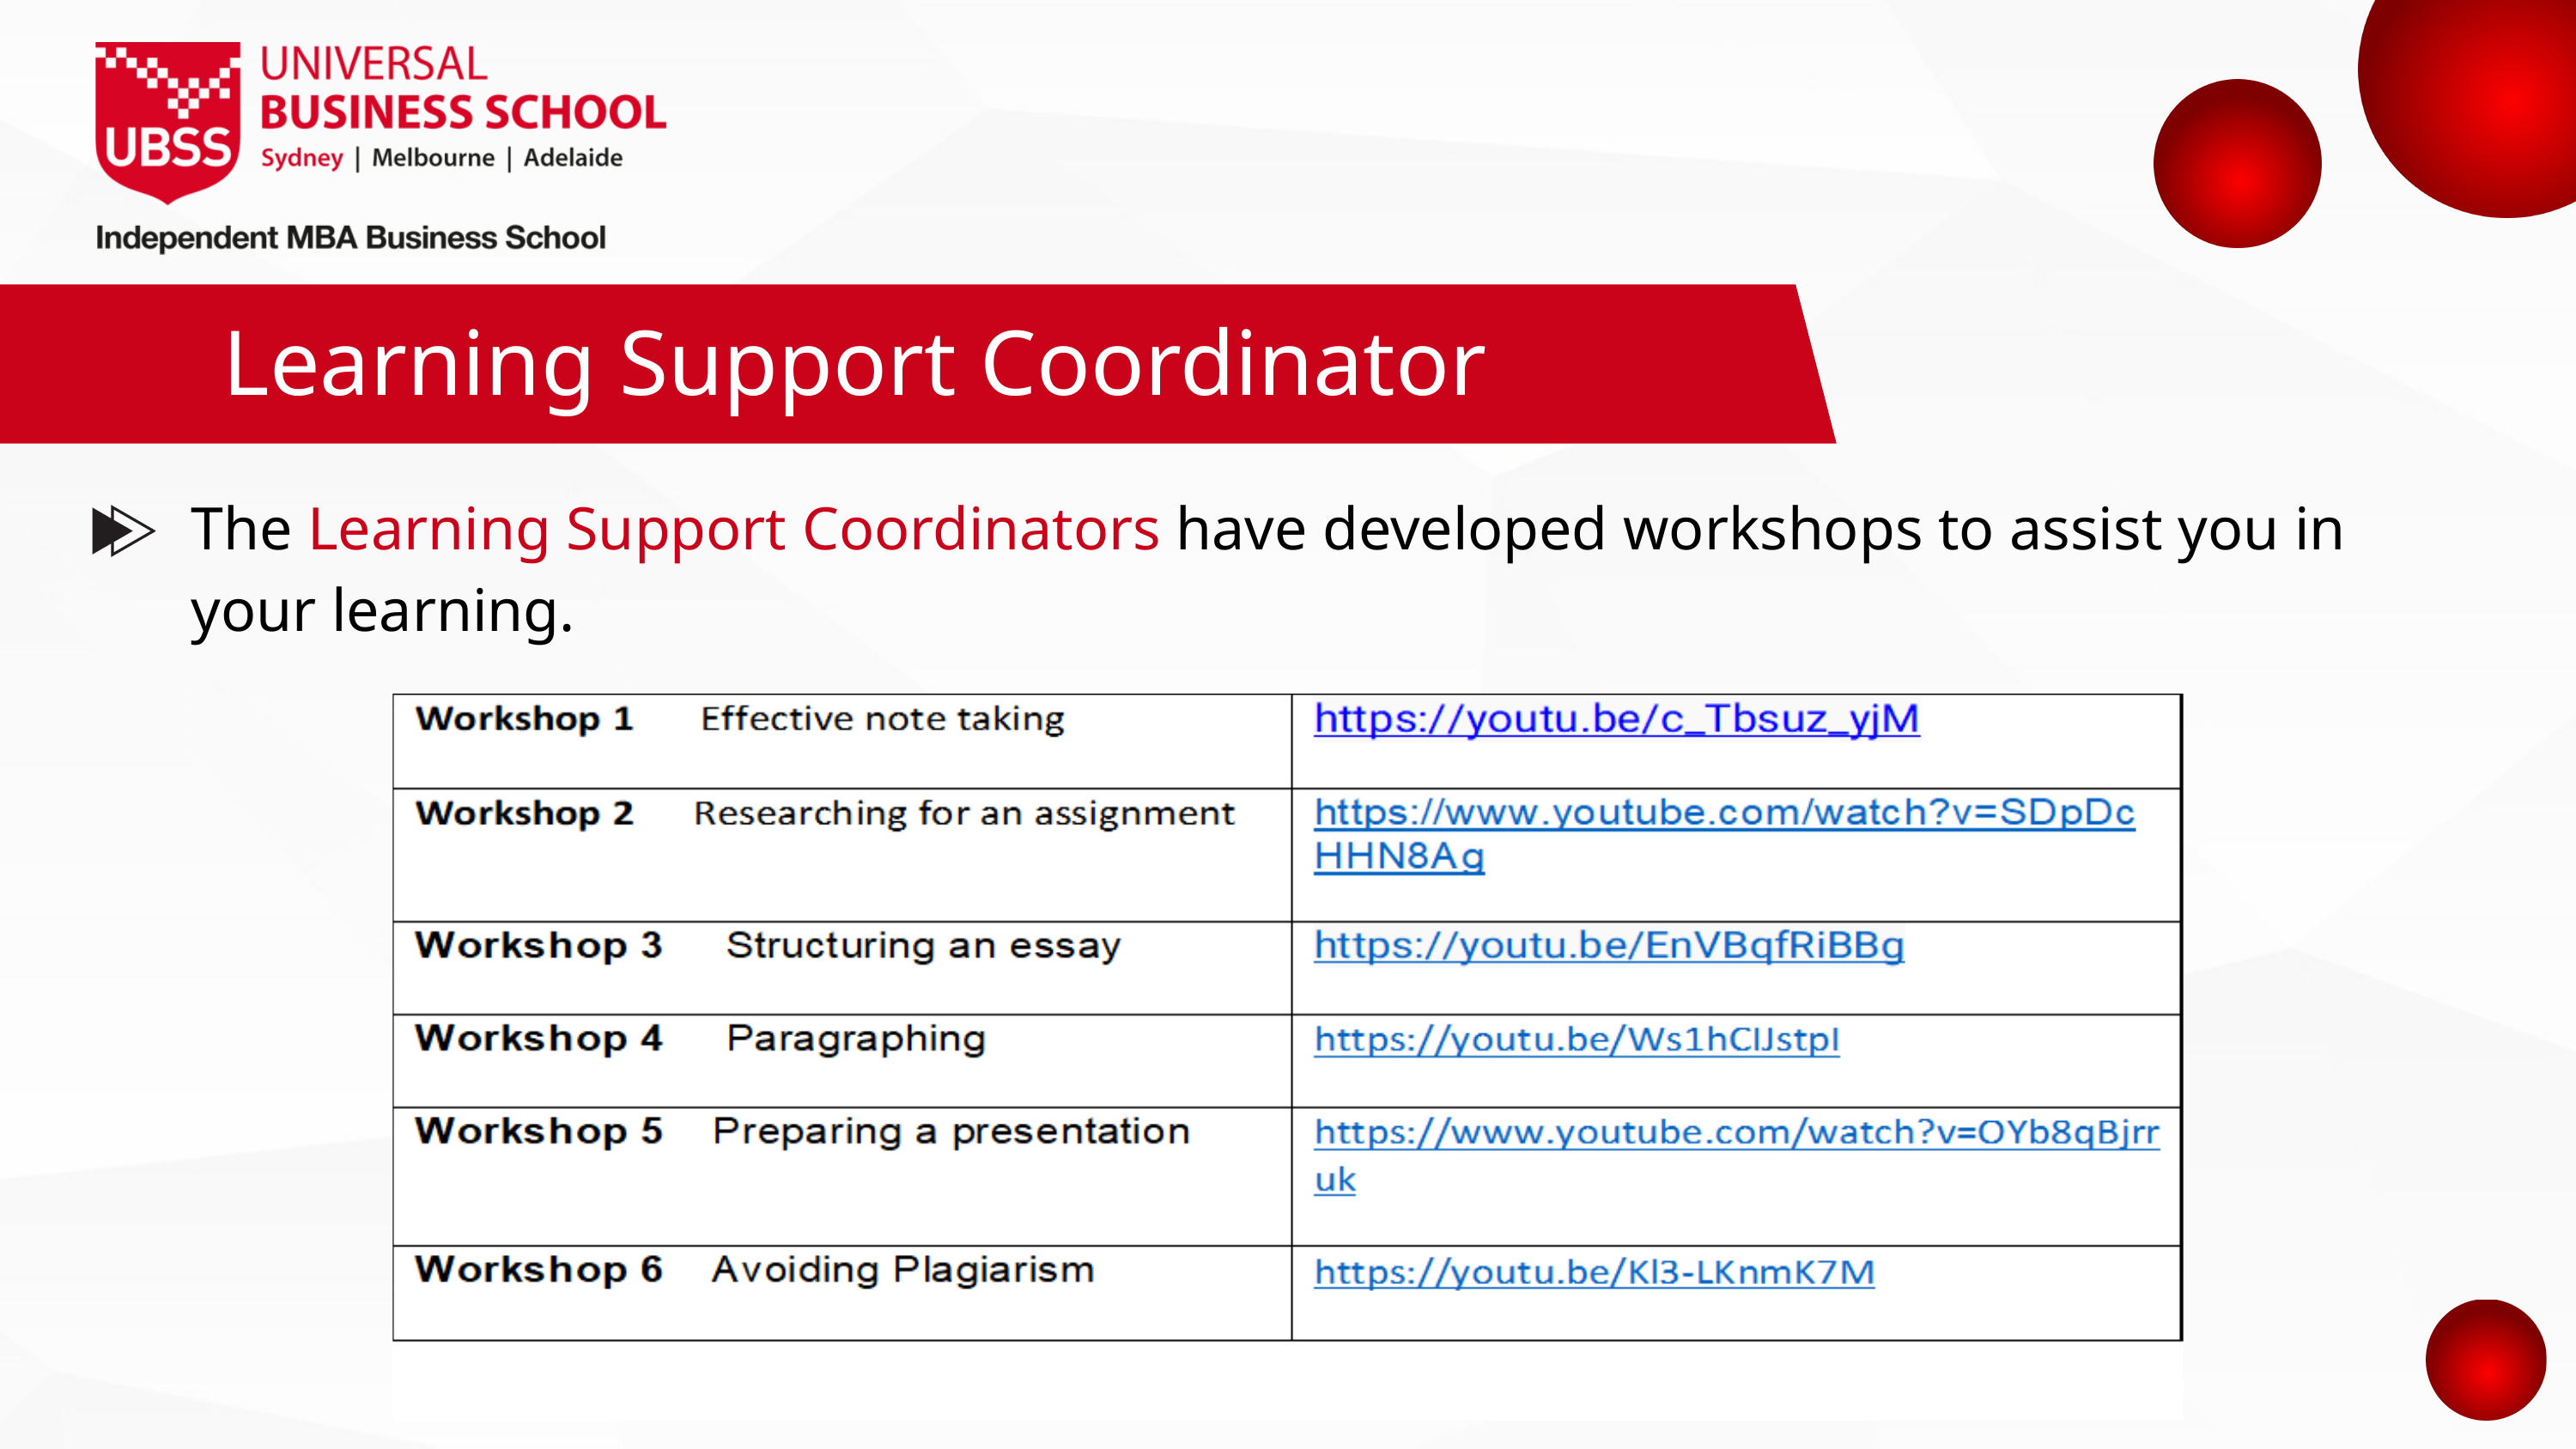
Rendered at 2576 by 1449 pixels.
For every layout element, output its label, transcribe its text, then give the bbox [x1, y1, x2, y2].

text_box [392, 725, 2184, 1421]
text_box [2425, 1299, 2547, 1421]
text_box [0, 284, 1837, 444]
text_box [2358, 0, 2576, 218]
text_box [0, 0, 2576, 1449]
text_box The Learning Support Coordinators have developed workshops to assist you in your learning. [191, 479, 2359, 725]
text_box [2154, 79, 2322, 248]
text_box [95, 42, 667, 255]
text_box [92, 505, 156, 557]
text_box Learning Support Coordinator [222, 288, 2154, 479]
